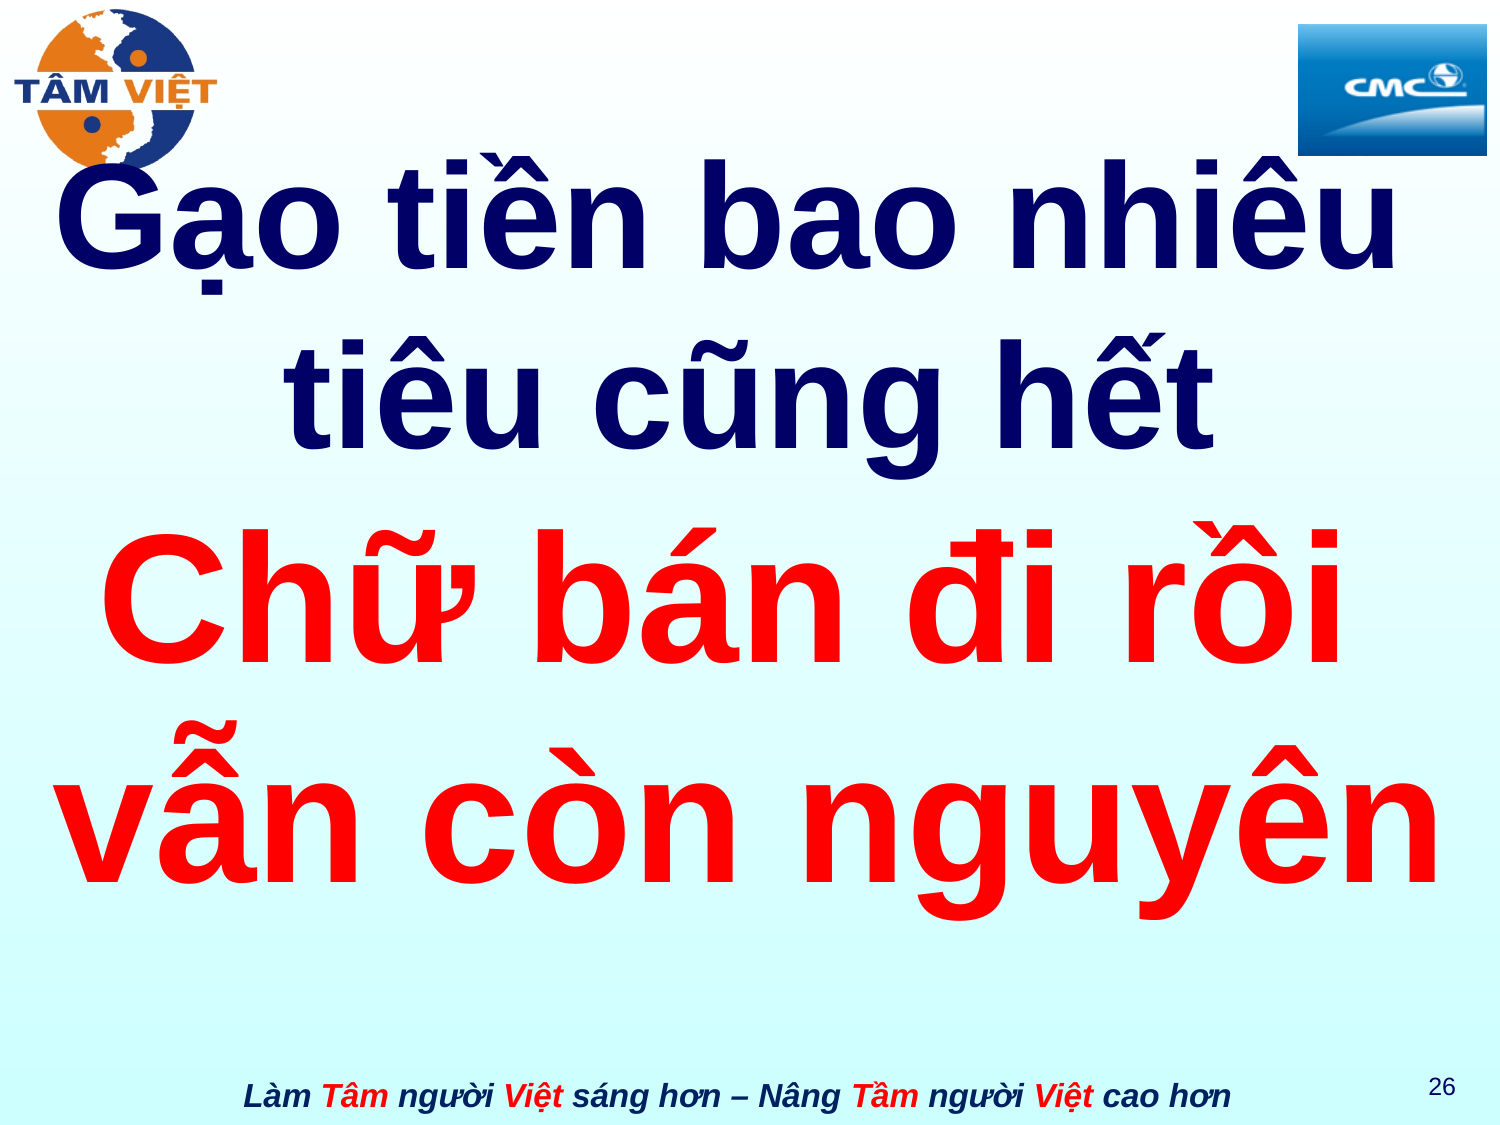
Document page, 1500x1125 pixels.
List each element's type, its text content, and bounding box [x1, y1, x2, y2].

slide_number 26 [1312, 1062, 1472, 1113]
title Gạo tiền bao nhiêu tiêu cũng hết Chữ bán đi rồi vẫn còn nguyên [15, 149, 1485, 888]
picture [7, 9, 224, 172]
picture [1298, 24, 1487, 156]
